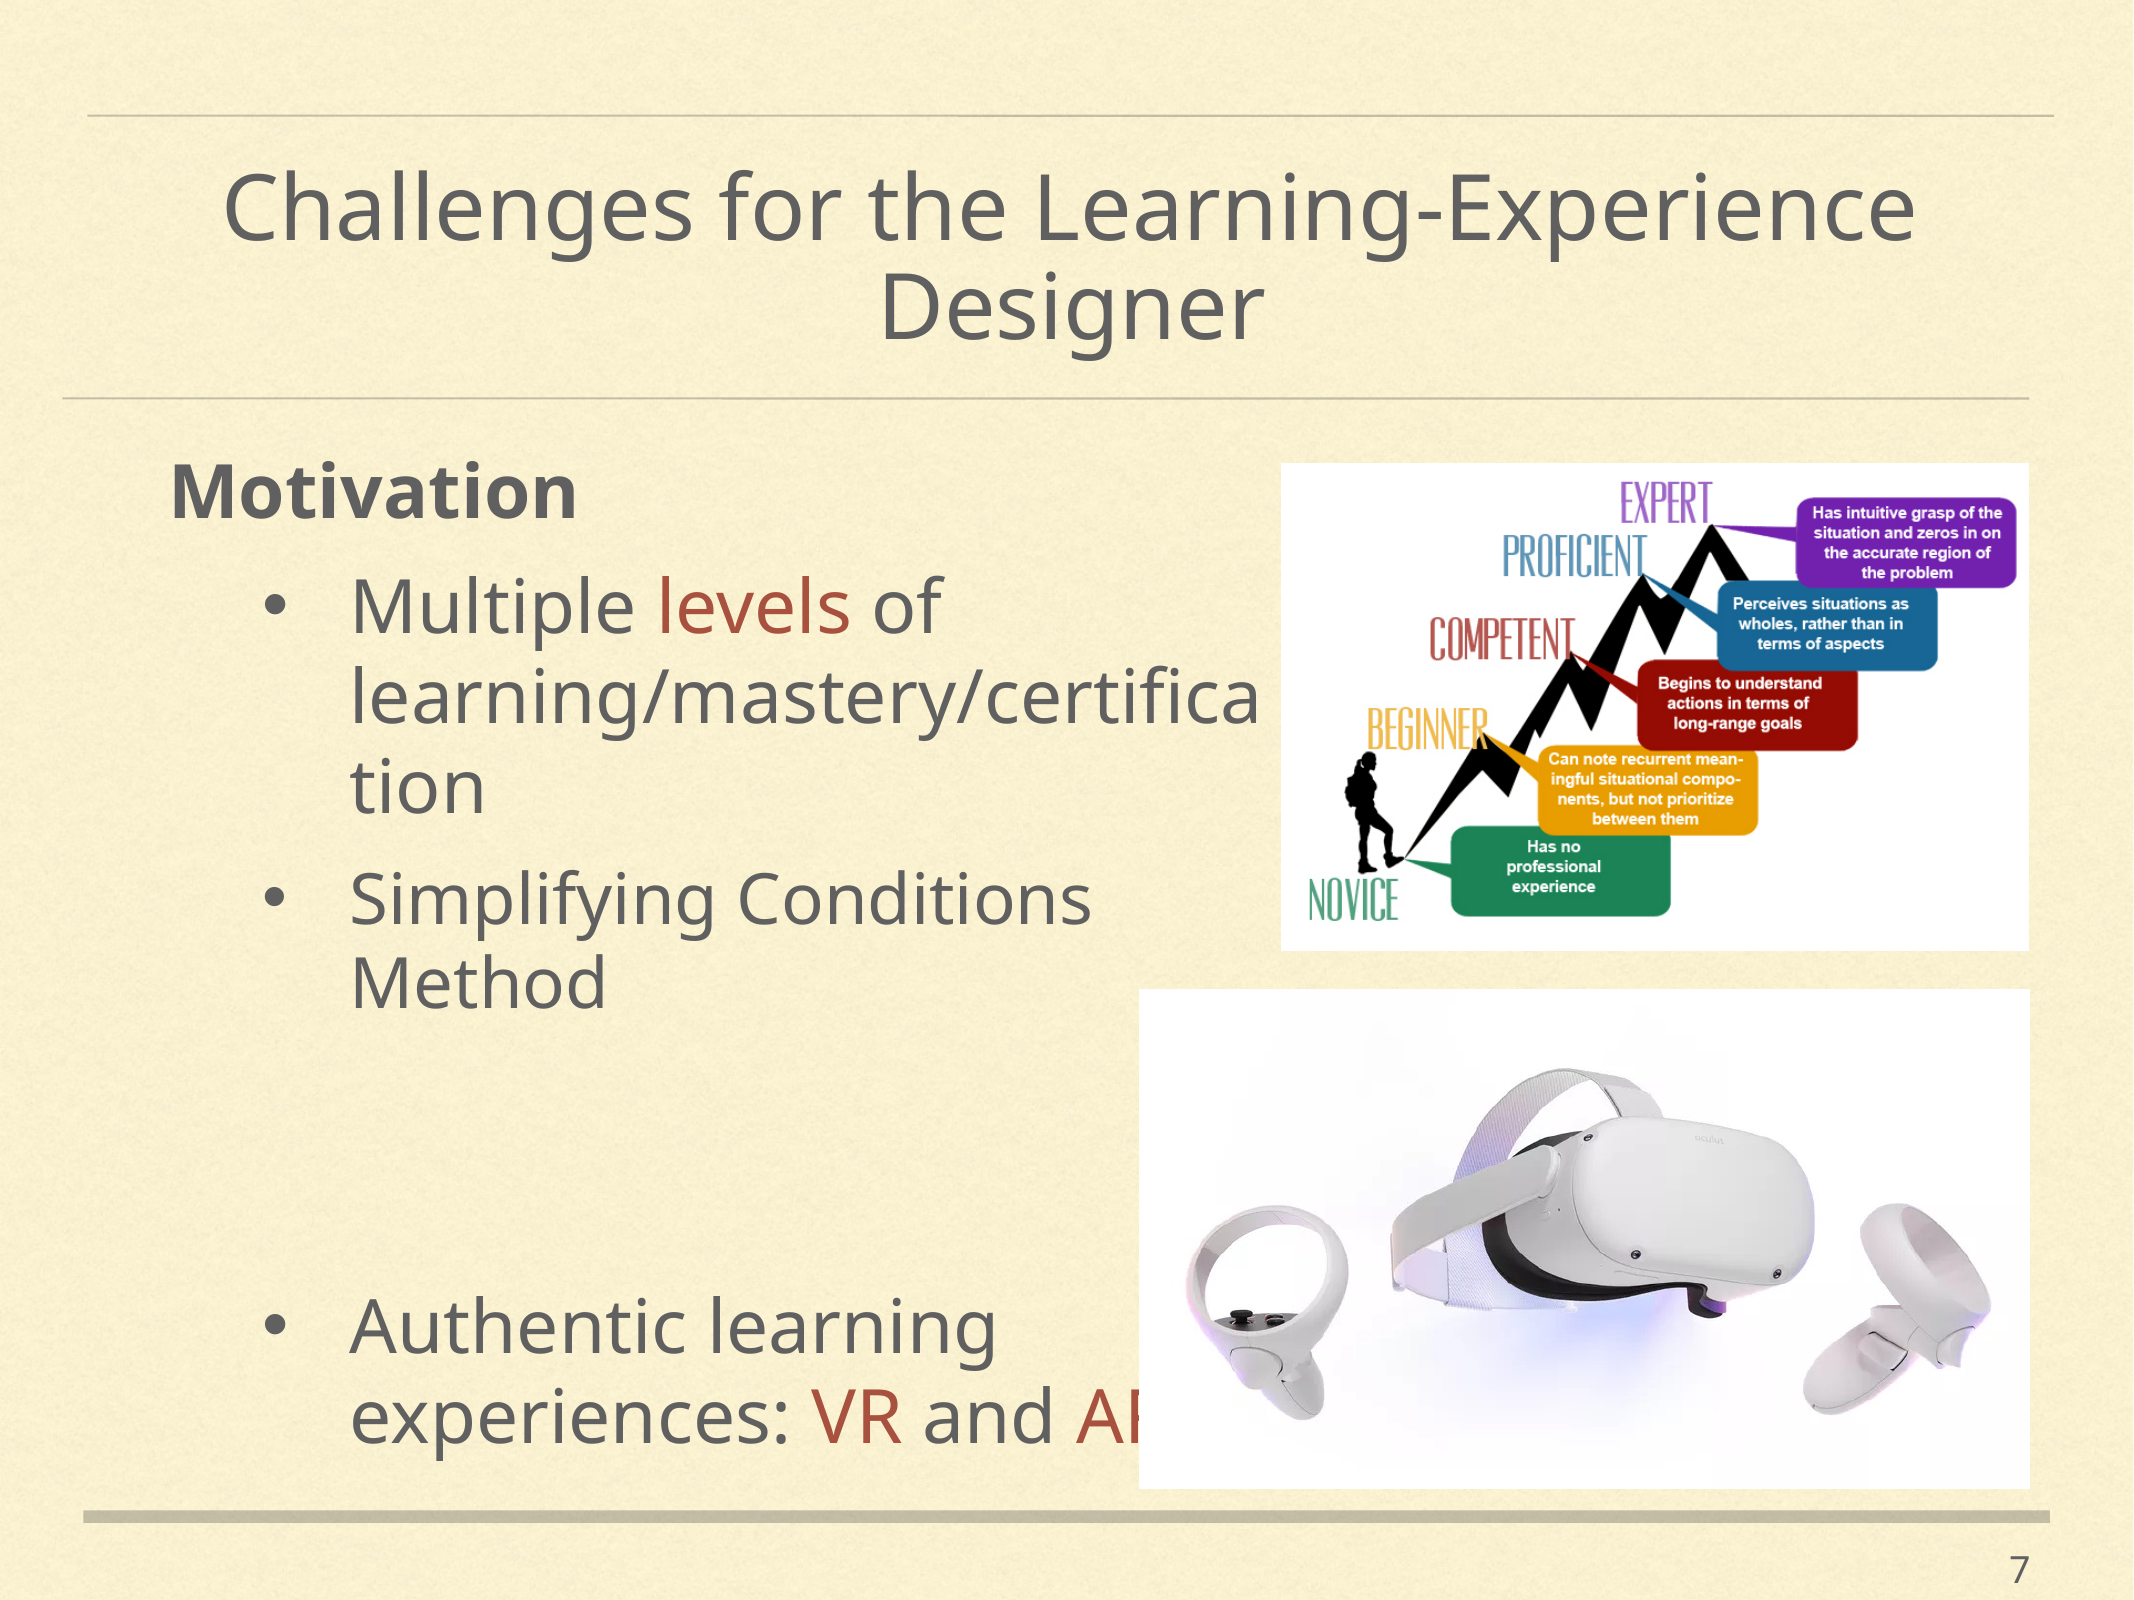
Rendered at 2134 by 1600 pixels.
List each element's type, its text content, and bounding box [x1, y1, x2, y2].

title Challenges for the Learning-Experience Designer [103, 117, 2038, 403]
picture [0, 0, 2134, 1600]
list Motivation Multiple levels of learning/mastery/certification Simplifying Conditions Method Authentic learning experiences: VR and AR [159, 434, 1283, 1485]
slide_number 7 [2000, 1537, 2038, 1600]
